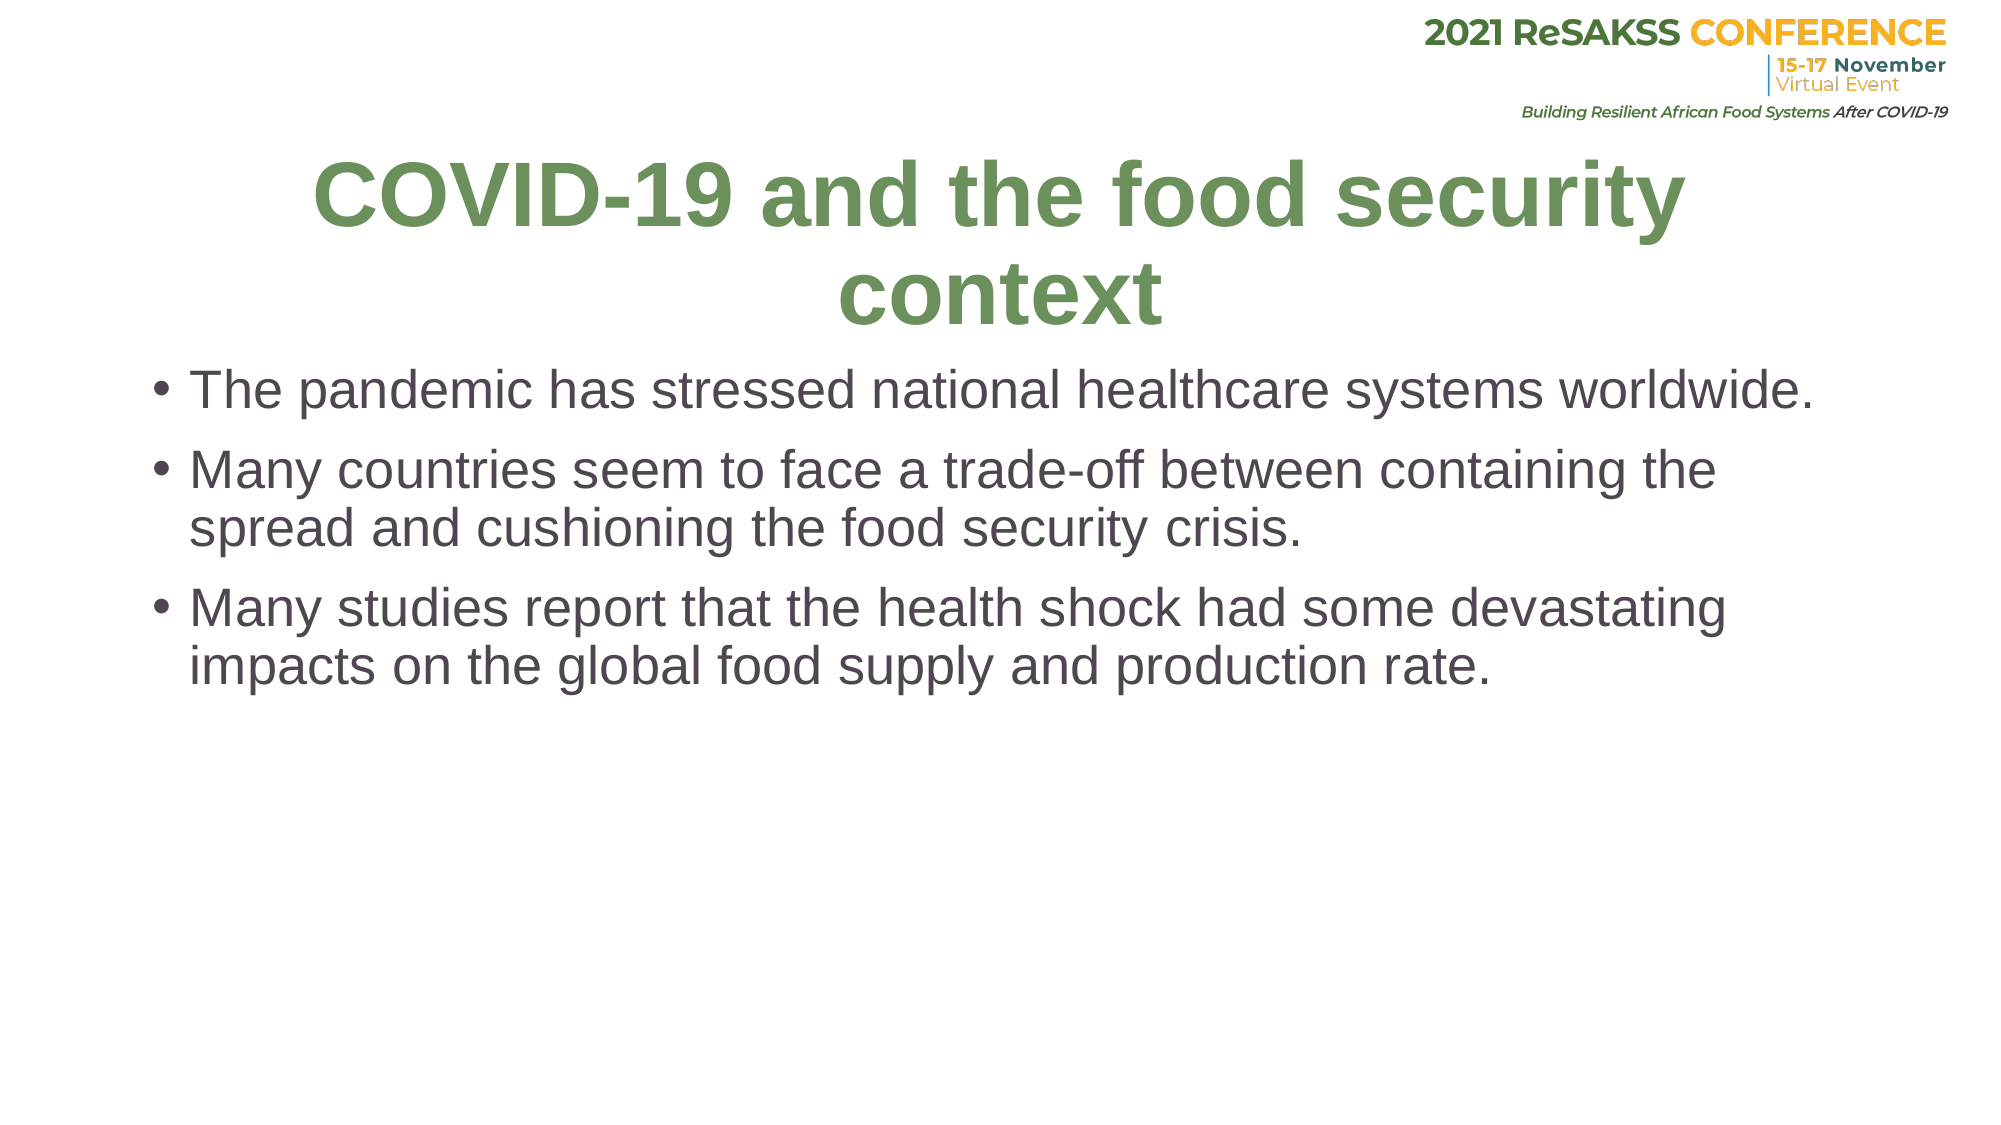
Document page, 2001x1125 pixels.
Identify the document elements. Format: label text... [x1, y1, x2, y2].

picture [1042, 15, 2001, 122]
title COVID-19 and the food security context [137, 137, 1863, 354]
list The pandemic has stressed national healthcare systems worldwide. Many countries seem to face a trade-off between containing the spread and cushioning the food security crisis. Many studies report that the health shock had some devastating impacts on the global food supply and production rate. [137, 354, 1863, 1008]
